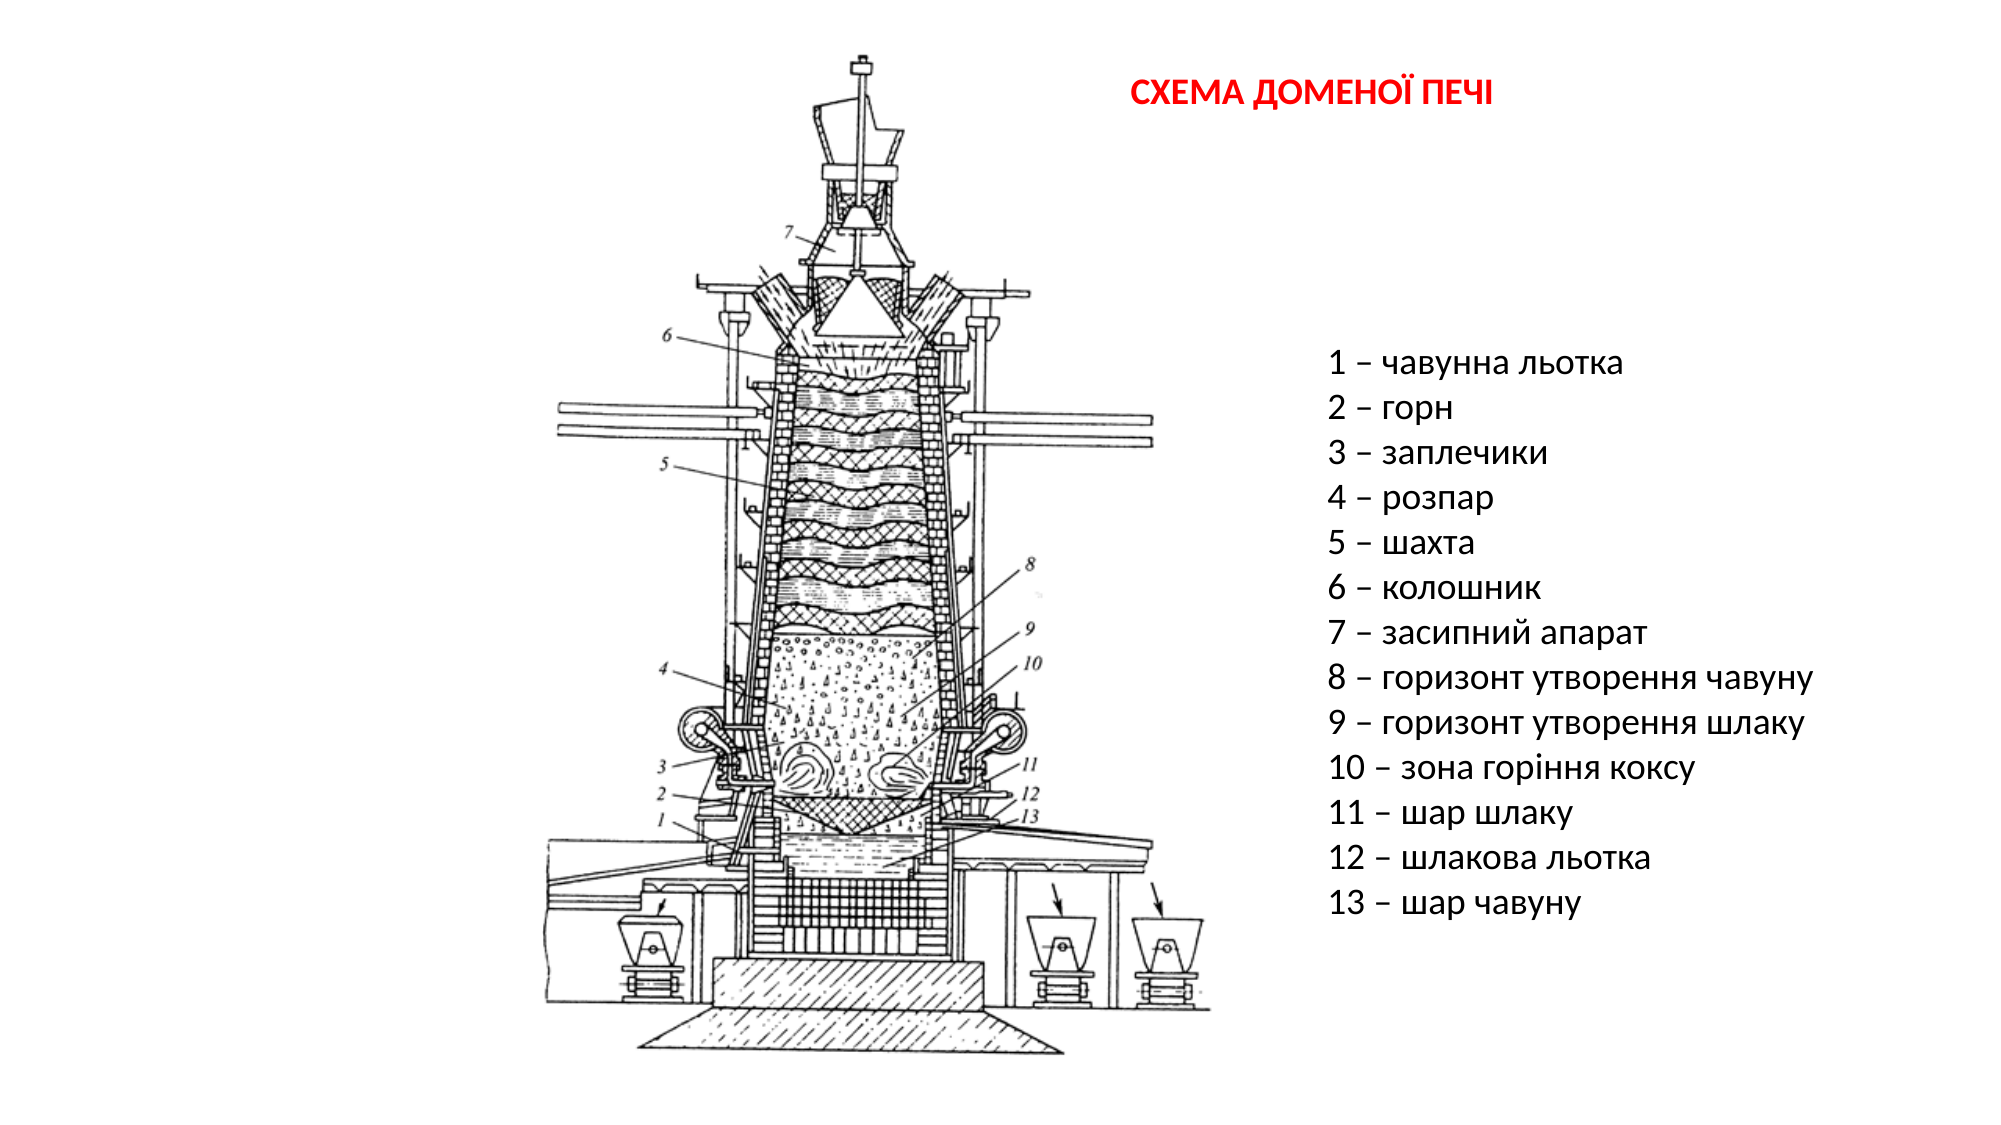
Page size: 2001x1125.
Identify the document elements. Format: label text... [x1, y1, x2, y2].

picture [542, 38, 1243, 1077]
text_box СХЕМА ДОМЕНОЇ ПЕЧІ [1243, 59, 1636, 119]
text_box 1 – чавунна льотка 2 – горн 3 – заплечики 4 – розпар 5 – шахта 6 – колошник 7 – засипний апарат 8 – горизонт утворення чавуну 9 – горизонт утворення шлаку 10 – зона горіння коксу 11 – шар шлаку 12 – шлакова льотка 13 – шар чавуну [1312, 329, 1905, 930]
